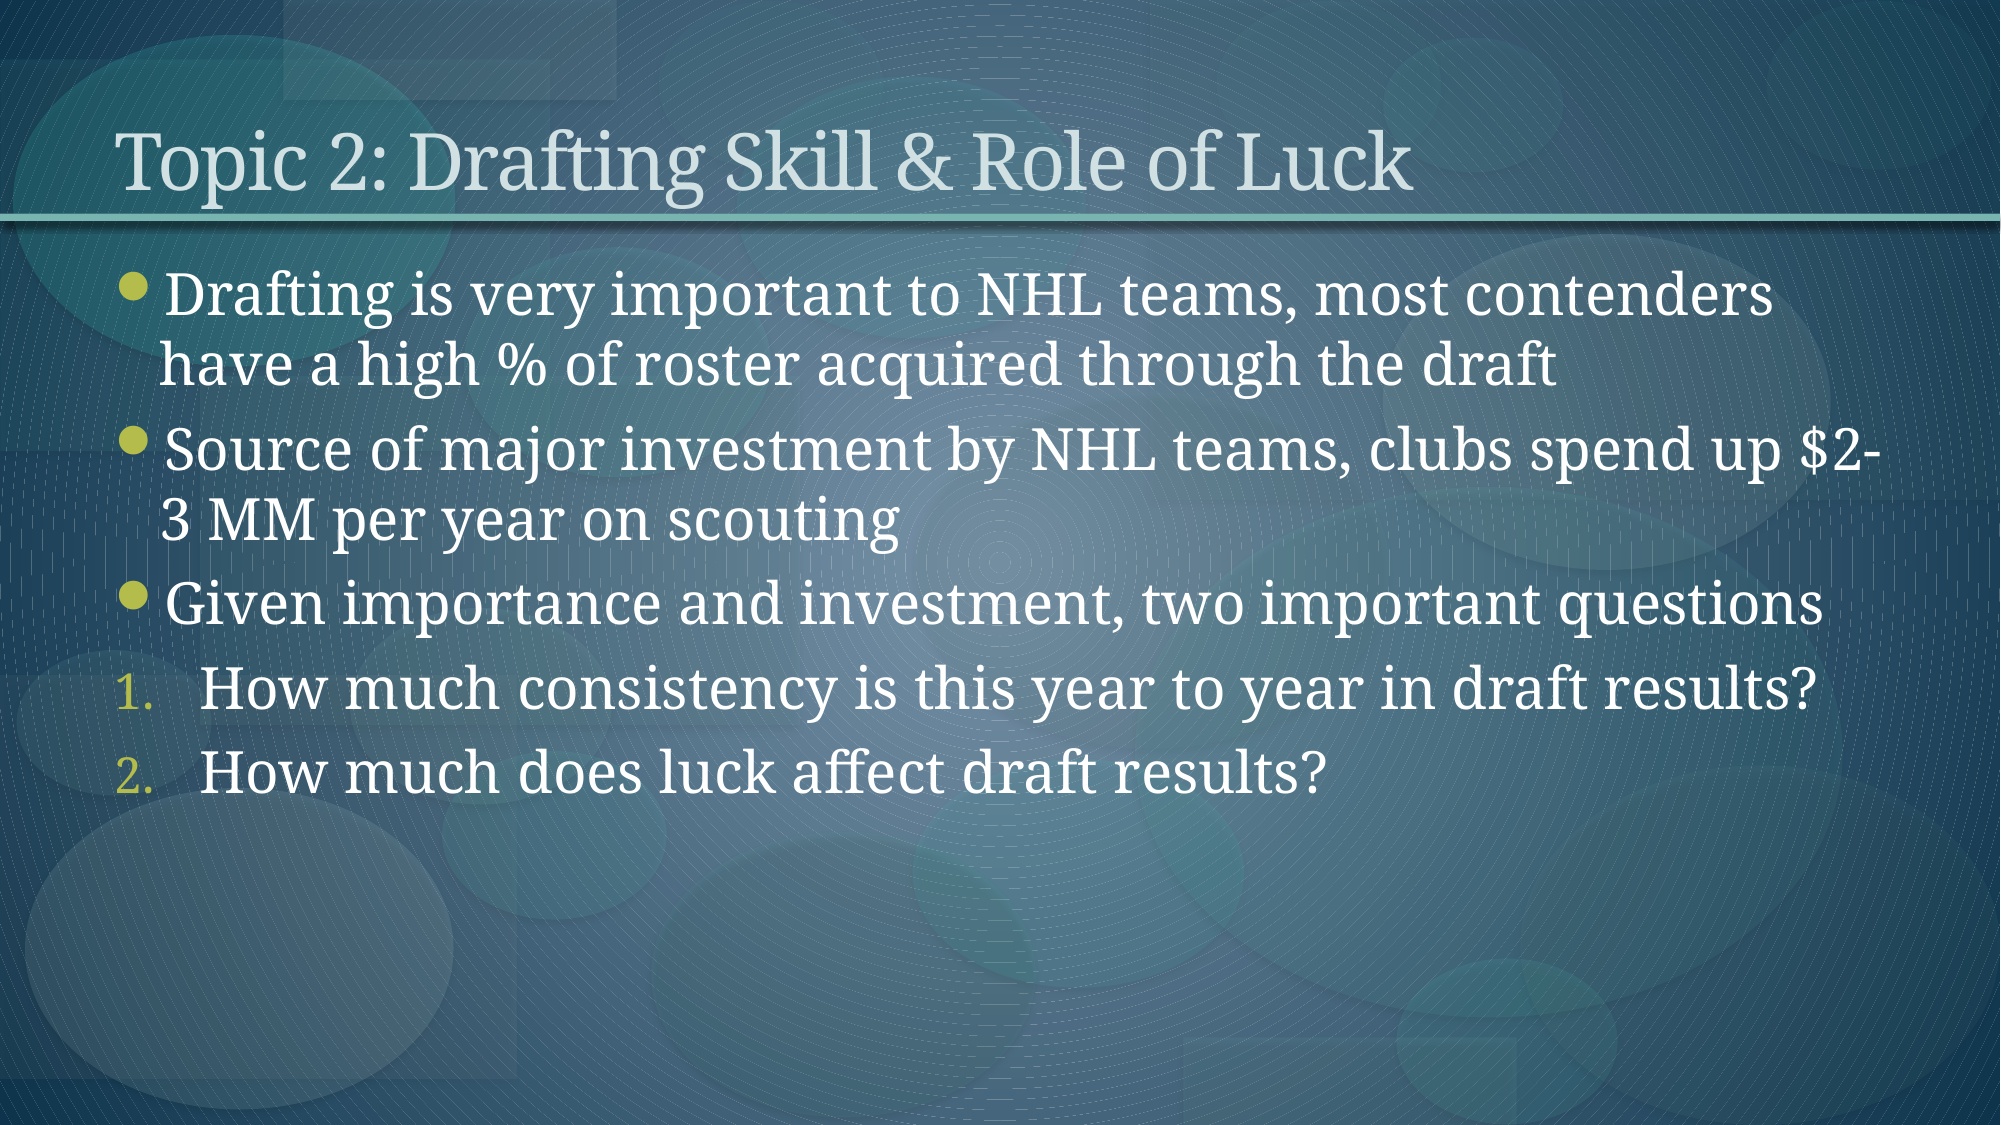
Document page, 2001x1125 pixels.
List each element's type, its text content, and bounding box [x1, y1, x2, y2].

title Topic 2: Drafting Skill & Role of Luck [99, 26, 1900, 214]
list Drafting is very important to NHL teams, most contenders have a high % of roster acquired through the draft Source of major investment by NHL teams, clubs spend up $2-3 MM per year on scouting Given importance and investment, two important questions How much consistency is this year to year in draft results? How much does luck affect draft results? [99, 249, 1900, 1000]
